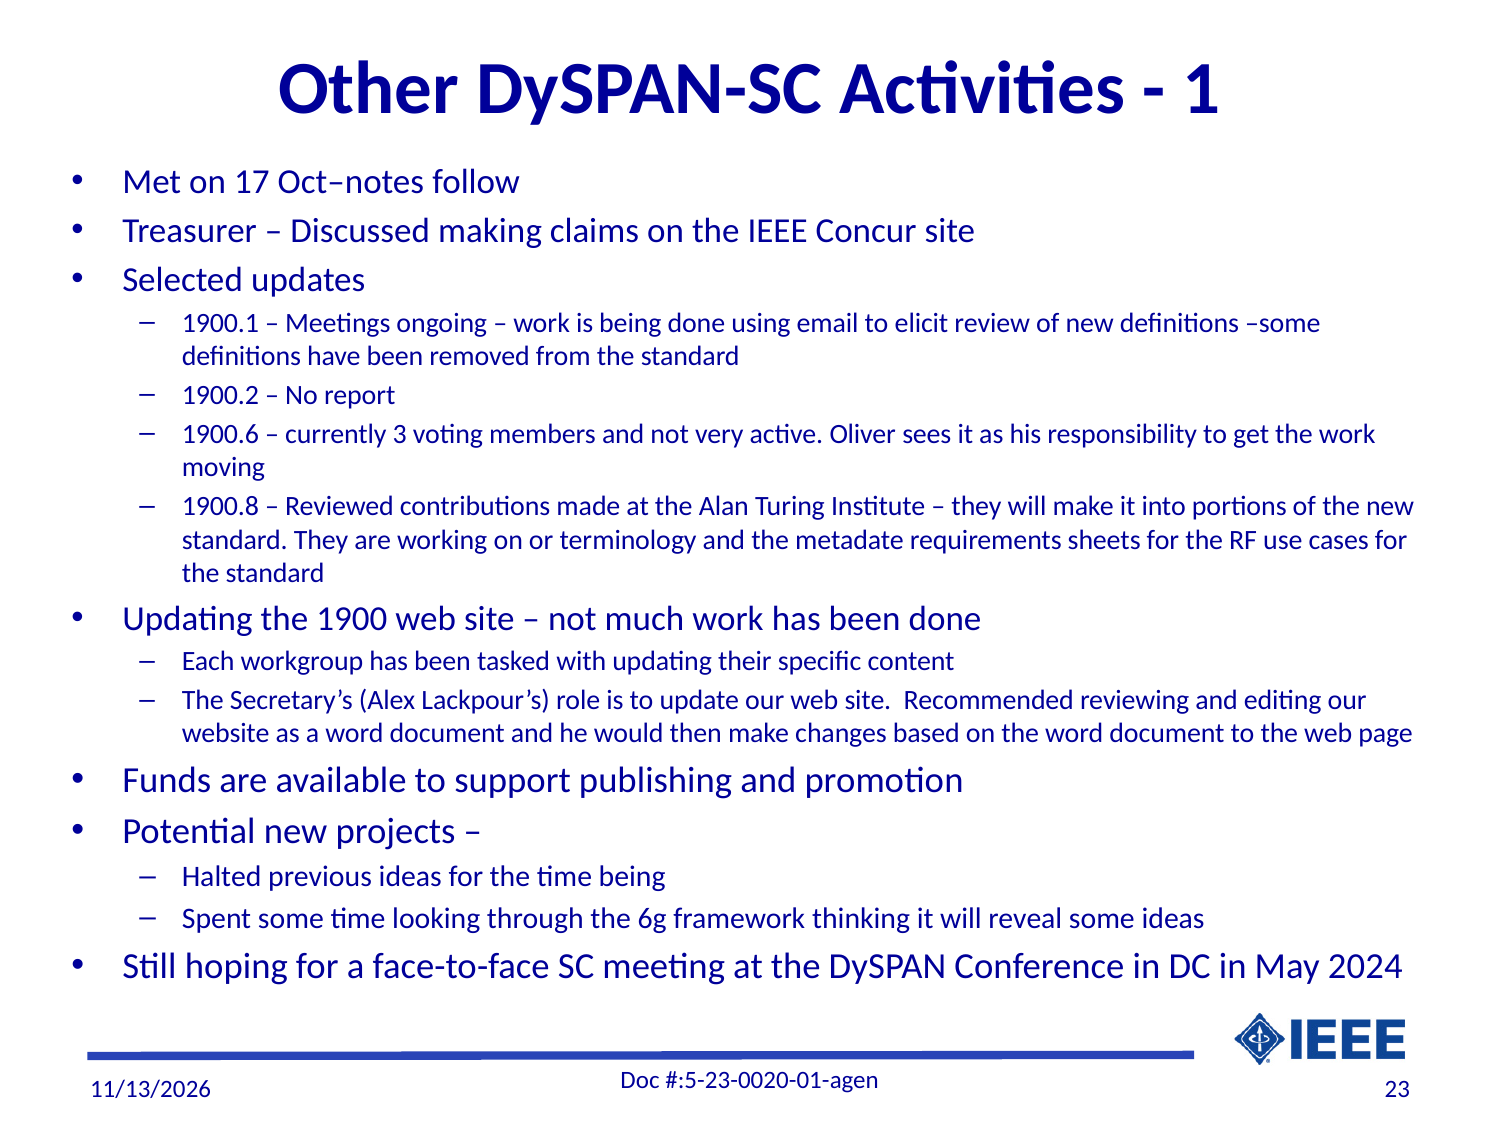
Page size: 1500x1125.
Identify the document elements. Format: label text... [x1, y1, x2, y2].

picture [1231, 1036, 1406, 1057]
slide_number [75, 1057, 425, 1118]
title Other DySPAN-SC Activities - 1 [75, 25, 1425, 143]
footer Doc #:5-23-0020-01-agen [496, 1054, 1004, 1103]
list Met on 17 Oct–notes follow Treasurer – Discussed making claims on the IEEE Concur site Selected updates 1900.1 – Meetings ongoing – work is being done using email to elicit review of new definitions –some definitions have been removed from the standard 1900.2 – No report 1900.6 – currently 3 voting members and not very active. Oliver sees it as his responsibility to get the work moving 1900.8 – Reviewed contributions made at the Alan Turing Institute – they will make it into portions of the new standard. They are working on or terminology and the metadate requirements sheets for the RF use cases for the standard Updating the 1900 web site – not much work has been done Each workgroup has been tasked with updating their specific content The Secretary’s (Alex Lackpour’s) role is to update our web site. Recommended reviewing and editing our website as a word document and he would then make changes based on the word document to the web page Funds are available to support publishing and promotion Potential new projects – Halted previous ideas for the time being Spent some time looking through the 6g framework thinking it will reveal some ideas Still hoping for a face-to-face SC meeting at the DySPAN Conference in DC in May 2024 [56, 151, 1444, 1036]
slide_number 23 [1074, 1057, 1425, 1118]
